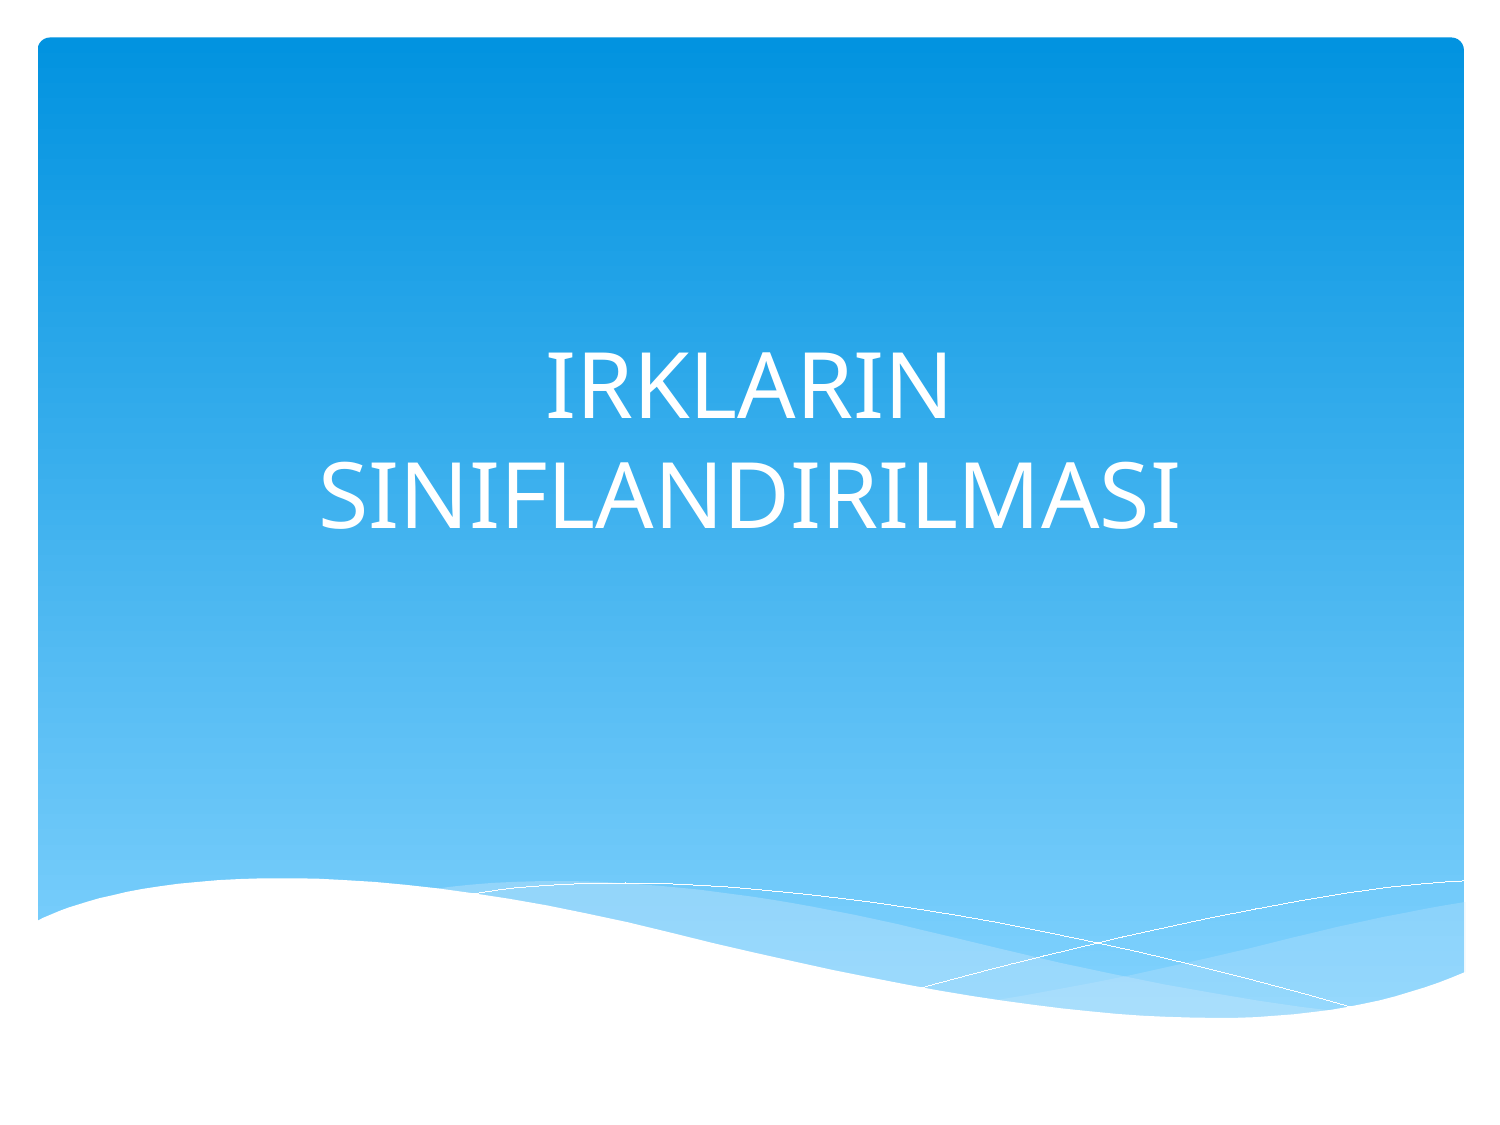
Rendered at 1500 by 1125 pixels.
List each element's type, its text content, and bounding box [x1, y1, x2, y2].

title IRKLARIN SINIFLANDIRILMASI [112, 262, 1388, 555]
